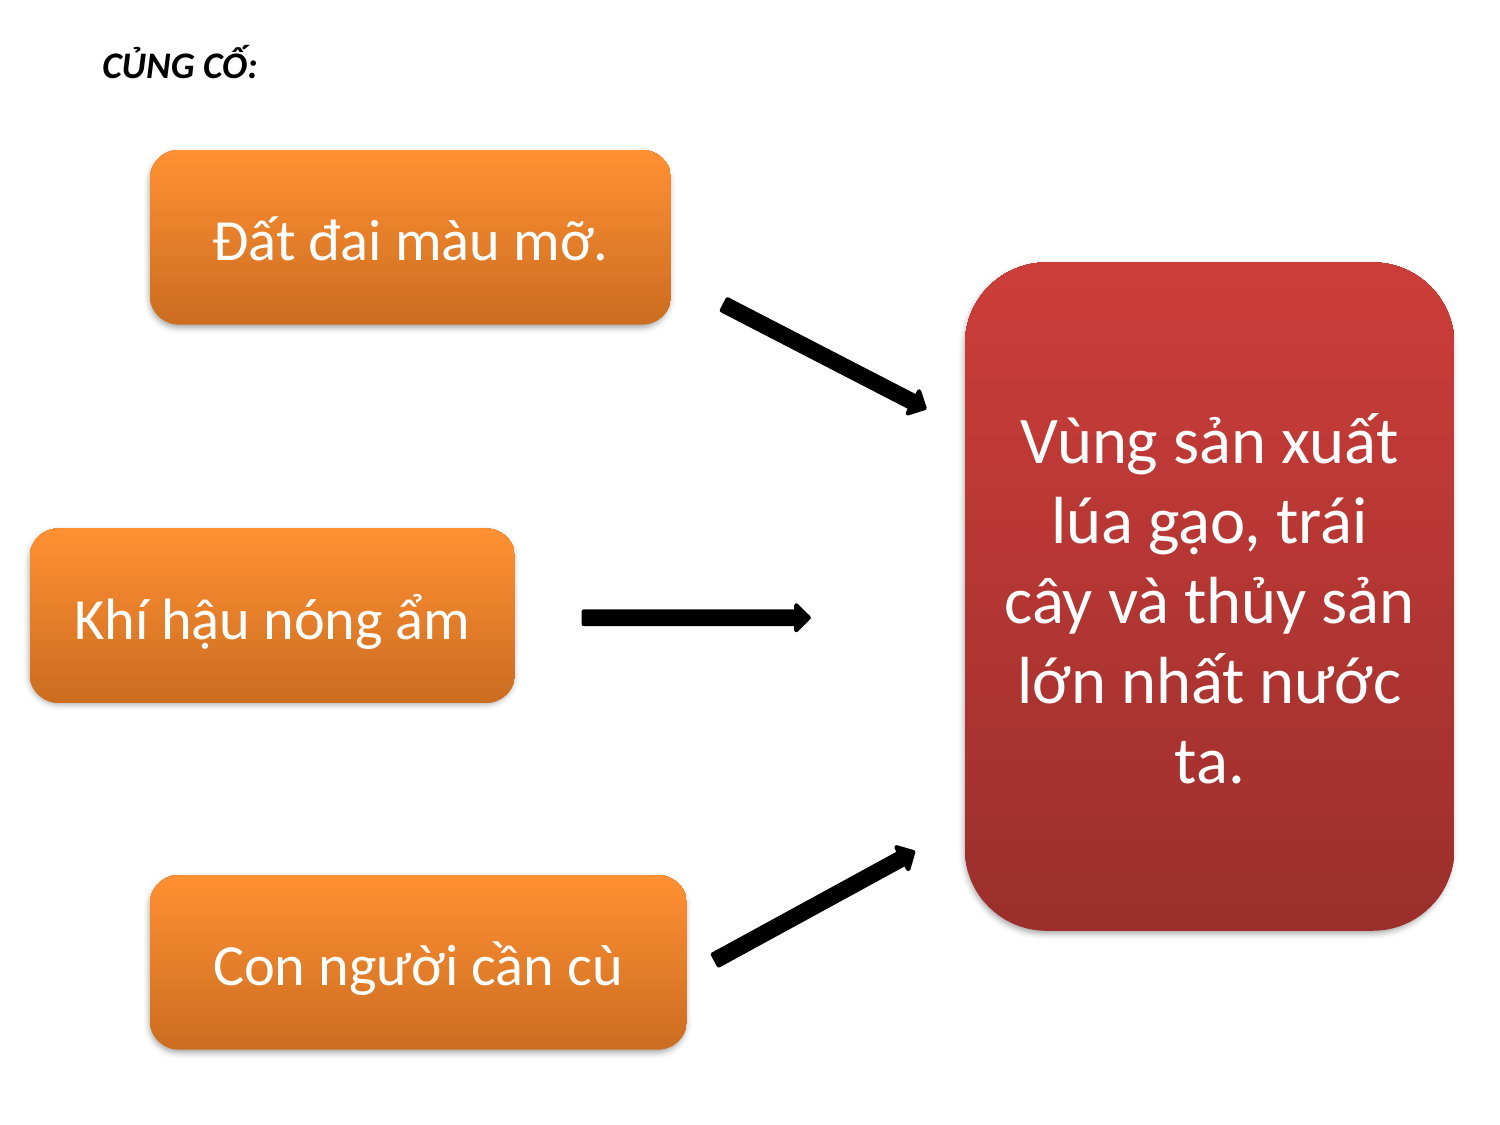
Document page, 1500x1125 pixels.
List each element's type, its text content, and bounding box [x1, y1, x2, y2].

text_box [719, 297, 927, 416]
text_box Đất đai màu mỡ. [149, 149, 672, 325]
text_box Con người cần cù [149, 875, 687, 1050]
text_box CỦNG CỐ: [87, 33, 600, 94]
text_box Vùng sản xuất lúa gạo, trái cây và thủy sản lớn nhất nước ta. [964, 262, 1455, 931]
text_box [710, 845, 916, 968]
text_box Khí hậu nóng ẩm [29, 528, 516, 704]
text_box [581, 603, 811, 633]
